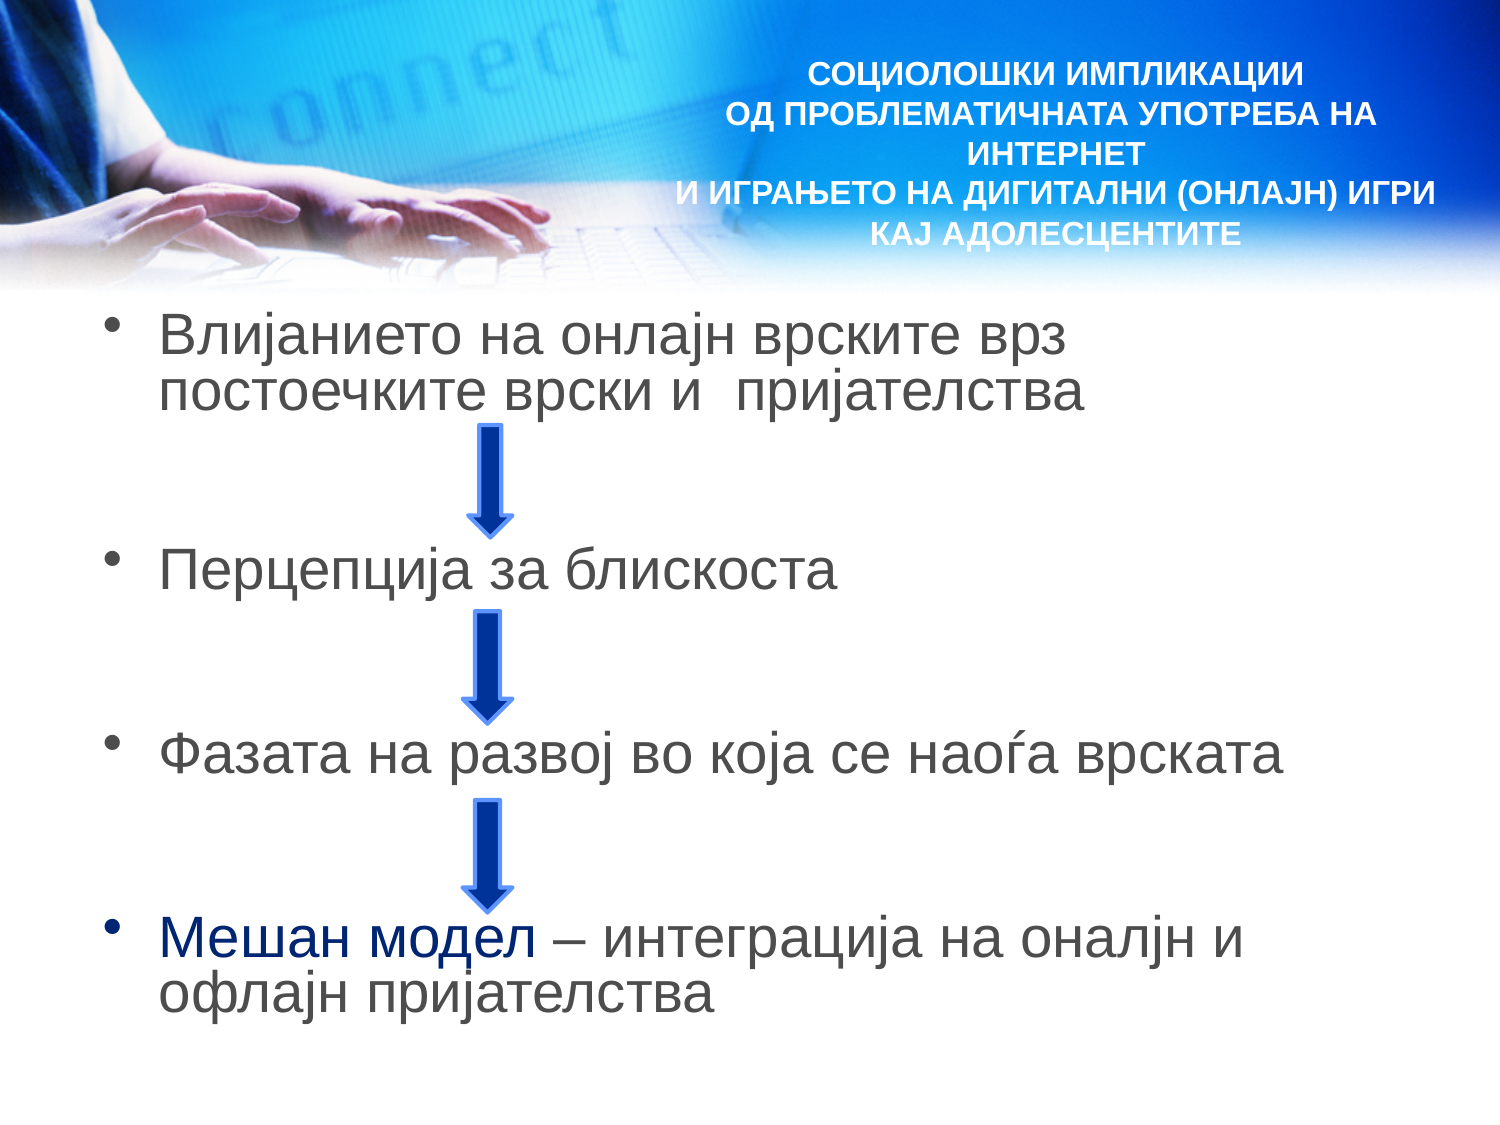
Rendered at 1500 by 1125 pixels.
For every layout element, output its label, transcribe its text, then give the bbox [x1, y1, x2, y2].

text_box [460, 797, 515, 915]
text_box [460, 609, 515, 726]
text_box [466, 422, 515, 540]
title СОЦИОЛОШКИ ИМПЛИКАЦИИ ОД ПРОБЛЕМАТИЧНАТА УПОТРЕБА НА ИНТЕРНЕТ И ИГРАЊЕТО НА ДИГИТАЛНИ (ОНЛАЈН) ИГРИ КАЈ АДОЛЕСЦЕНТИТЕ [649, 65, 1463, 238]
list Влијанието на онлајн врските врз постоечките врски и пријателства Перцепција за блискоста Фазата на развој во која се наоѓа врската Мешан модел – интеграција на оналјн и офлајн пријателства [87, 302, 1389, 1063]
picture [0, 0, 1500, 1125]
